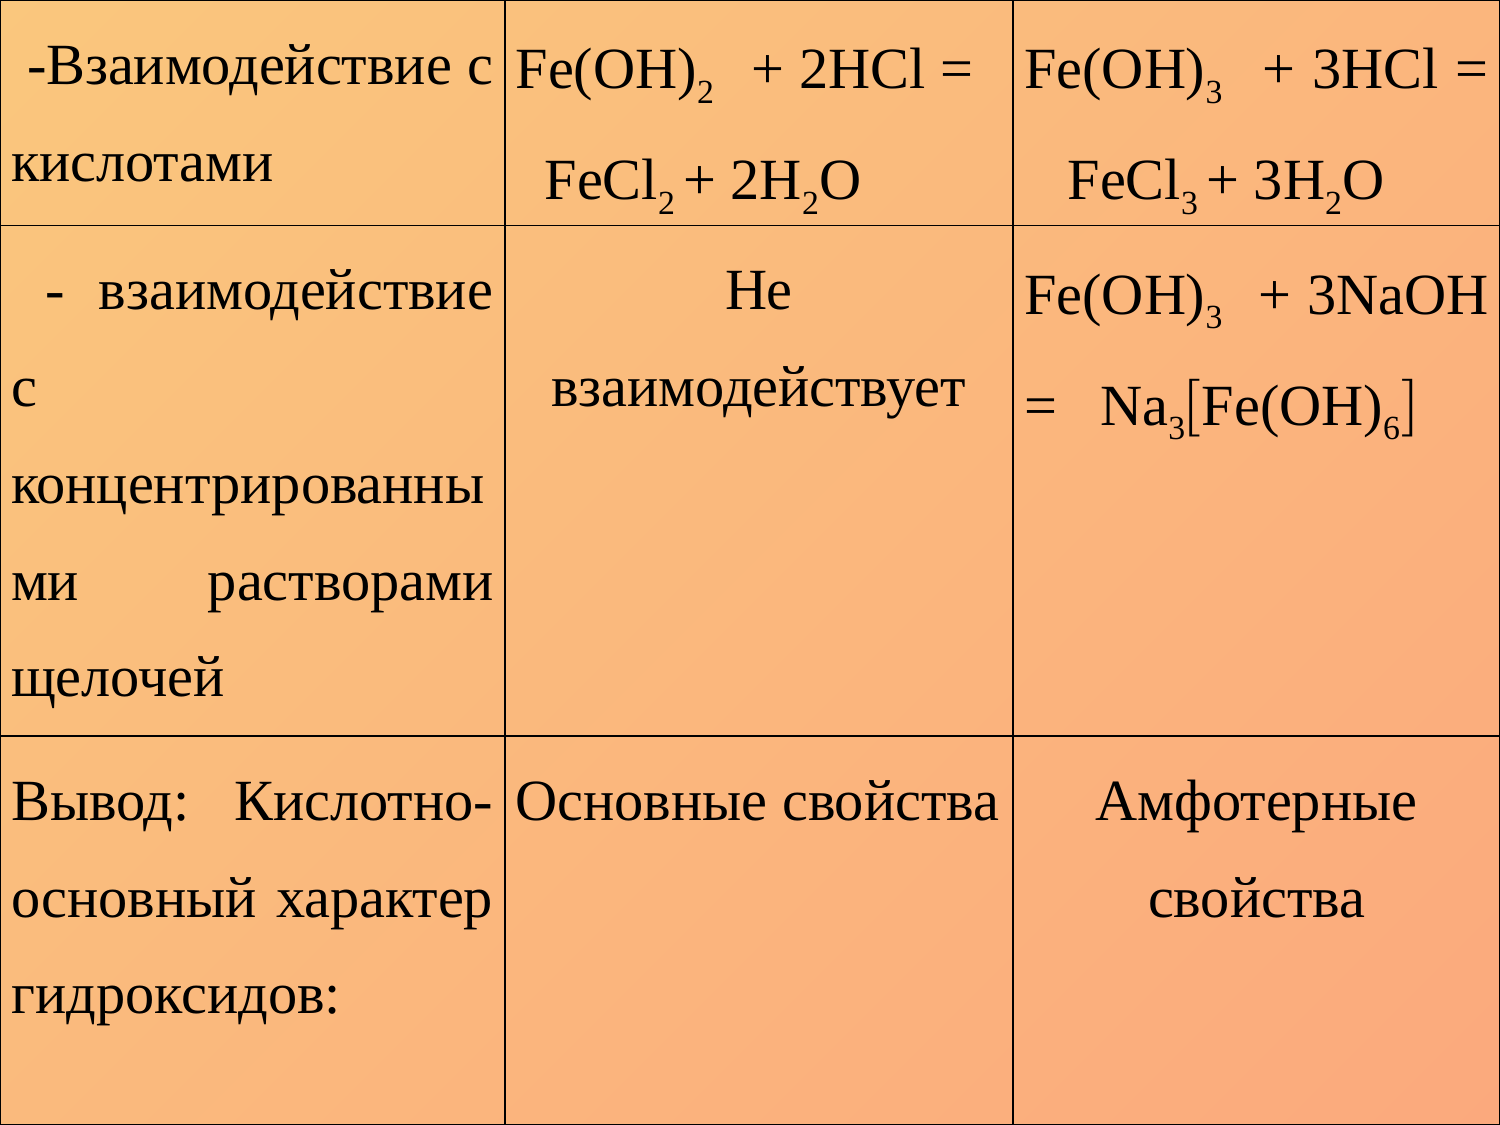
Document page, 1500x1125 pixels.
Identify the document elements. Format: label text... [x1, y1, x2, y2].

table_cell Амфотерные свойства [1014, 737, 1499, 1124]
table_cell Основные свойства [506, 737, 1012, 1124]
table_header -Взаимодействие с кислотами [1, 1, 504, 225]
table_cell Не взаимодействует [506, 226, 1012, 735]
table_cell Fe(OH)3 + 3NaOH = Na3Fe(OH)6 [1014, 226, 1499, 735]
table_header Fe(OH)2 + 2HCl = FeCl2 + 2H2O [506, 1, 1012, 225]
table_cell Вывод: Кислотно-основный характер гидроксидов: [1, 737, 504, 1124]
table_header Fe(OH)3 + 3HCl = FeCl3 + 3H2O [1014, 1, 1499, 225]
table_cell - взаимодействие с концентрированными растворами щелочей [1, 226, 504, 735]
